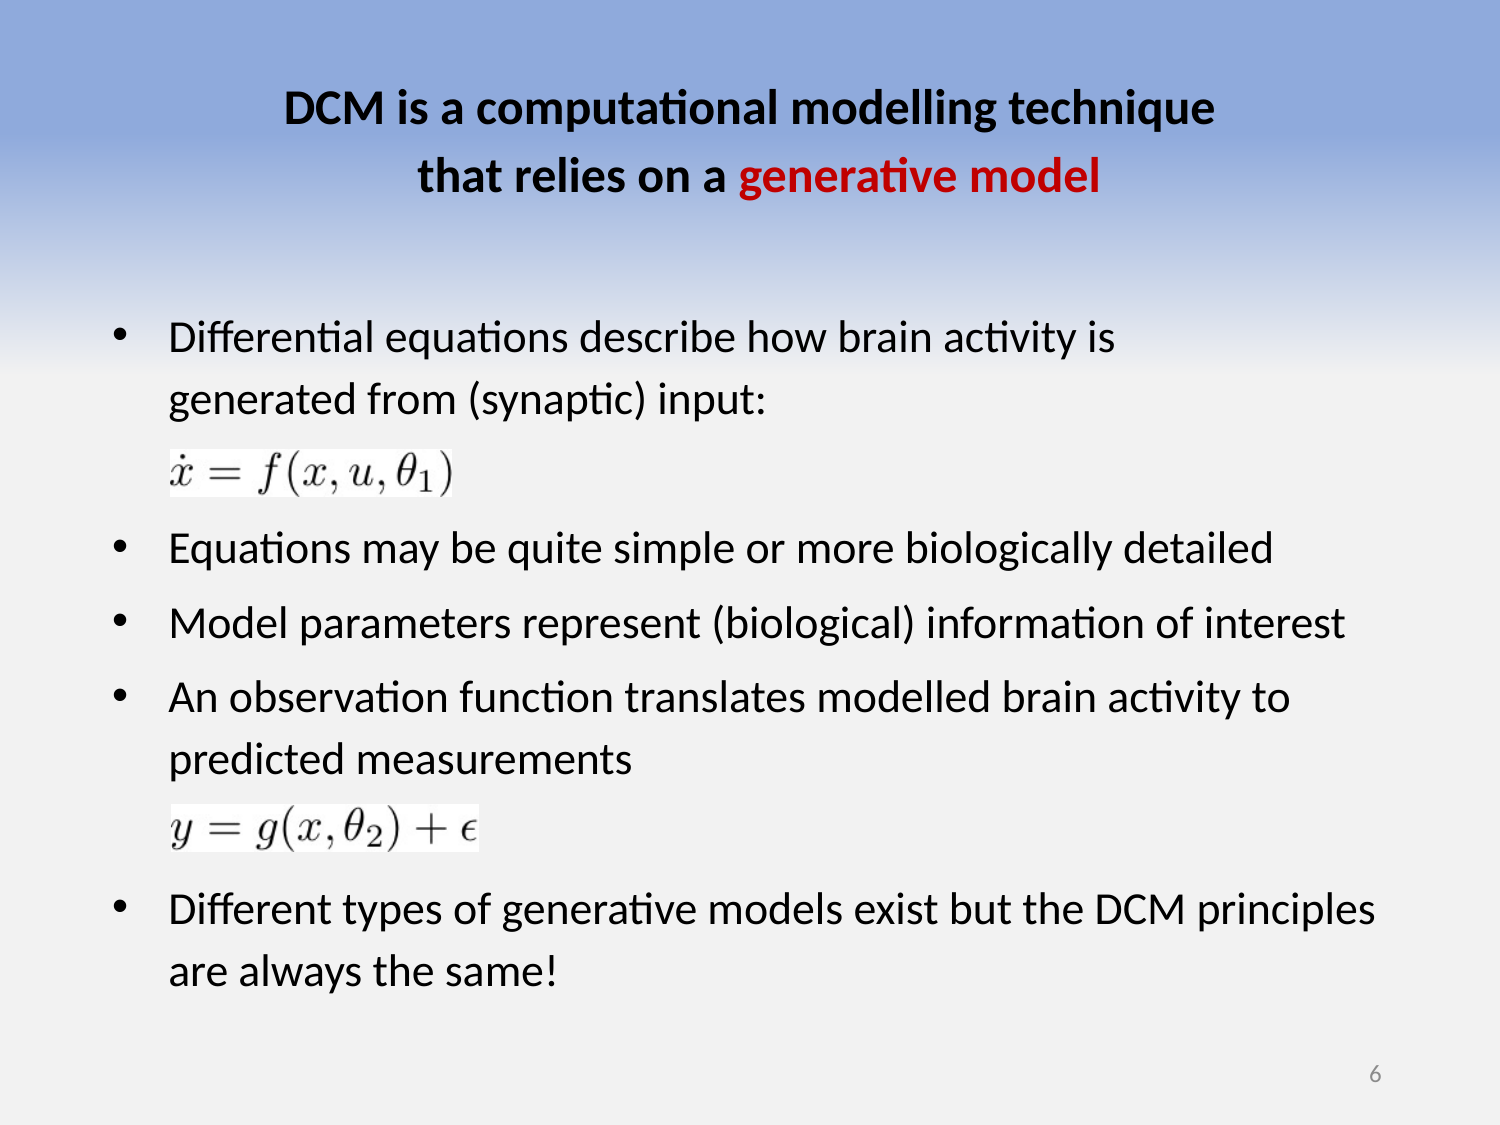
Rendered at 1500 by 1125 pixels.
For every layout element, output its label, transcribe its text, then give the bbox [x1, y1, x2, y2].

picture [171, 804, 479, 852]
picture [170, 449, 452, 497]
list DCM is a computational modelling technique that relies on a generative model [14, 59, 1486, 310]
text_box Differential equations describe how brain activity is generated from (synaptic) input: Equations may be quite simple or more biologically detailed Model parameters represent (biological) information of interest An observation function translates modelled brain activity to predicted measurements Different types of generative models exist but the DCM principles are always the same! [97, 291, 1400, 1003]
text_box [0, 0, 1500, 376]
slide_number 5 [1059, 1042, 1397, 1103]
